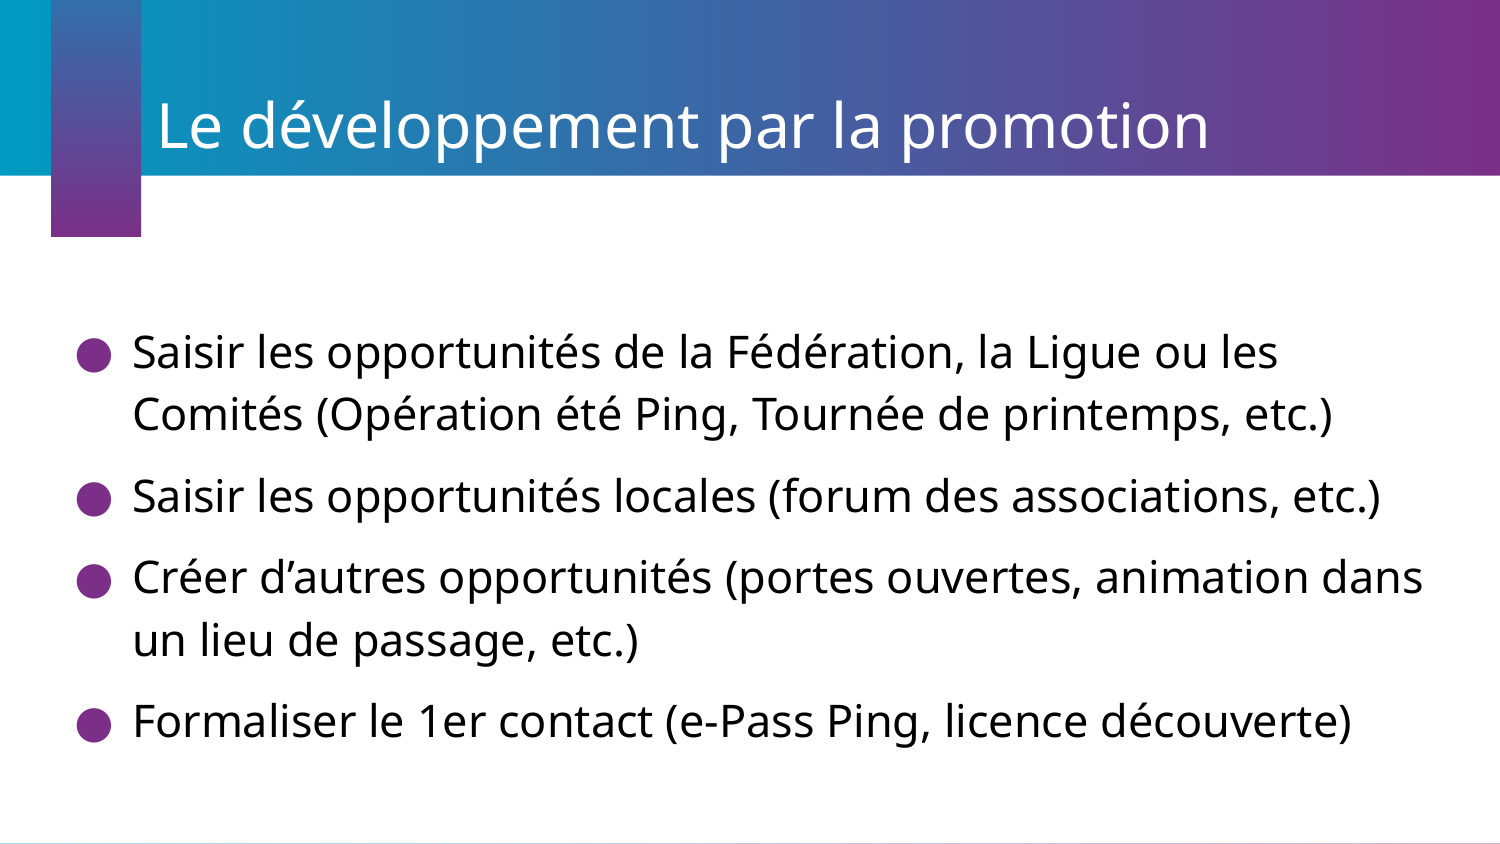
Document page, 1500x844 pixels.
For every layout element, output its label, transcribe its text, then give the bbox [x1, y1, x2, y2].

title Le développement par la promotion [141, 0, 1449, 176]
list Saisir les opportunités de la Fédération, la Ligue ou les Comités (Opération été Ping, Tournée de printemps, etc.) Saisir les opportunités locales (forum des associations, etc.) Créer d’autres opportunités (portes ouvertes, animation dans un lieu de passage, etc.) Formaliser le 1er contact (e-Pass Ping, licence découverte) [46, 250, 1445, 812]
